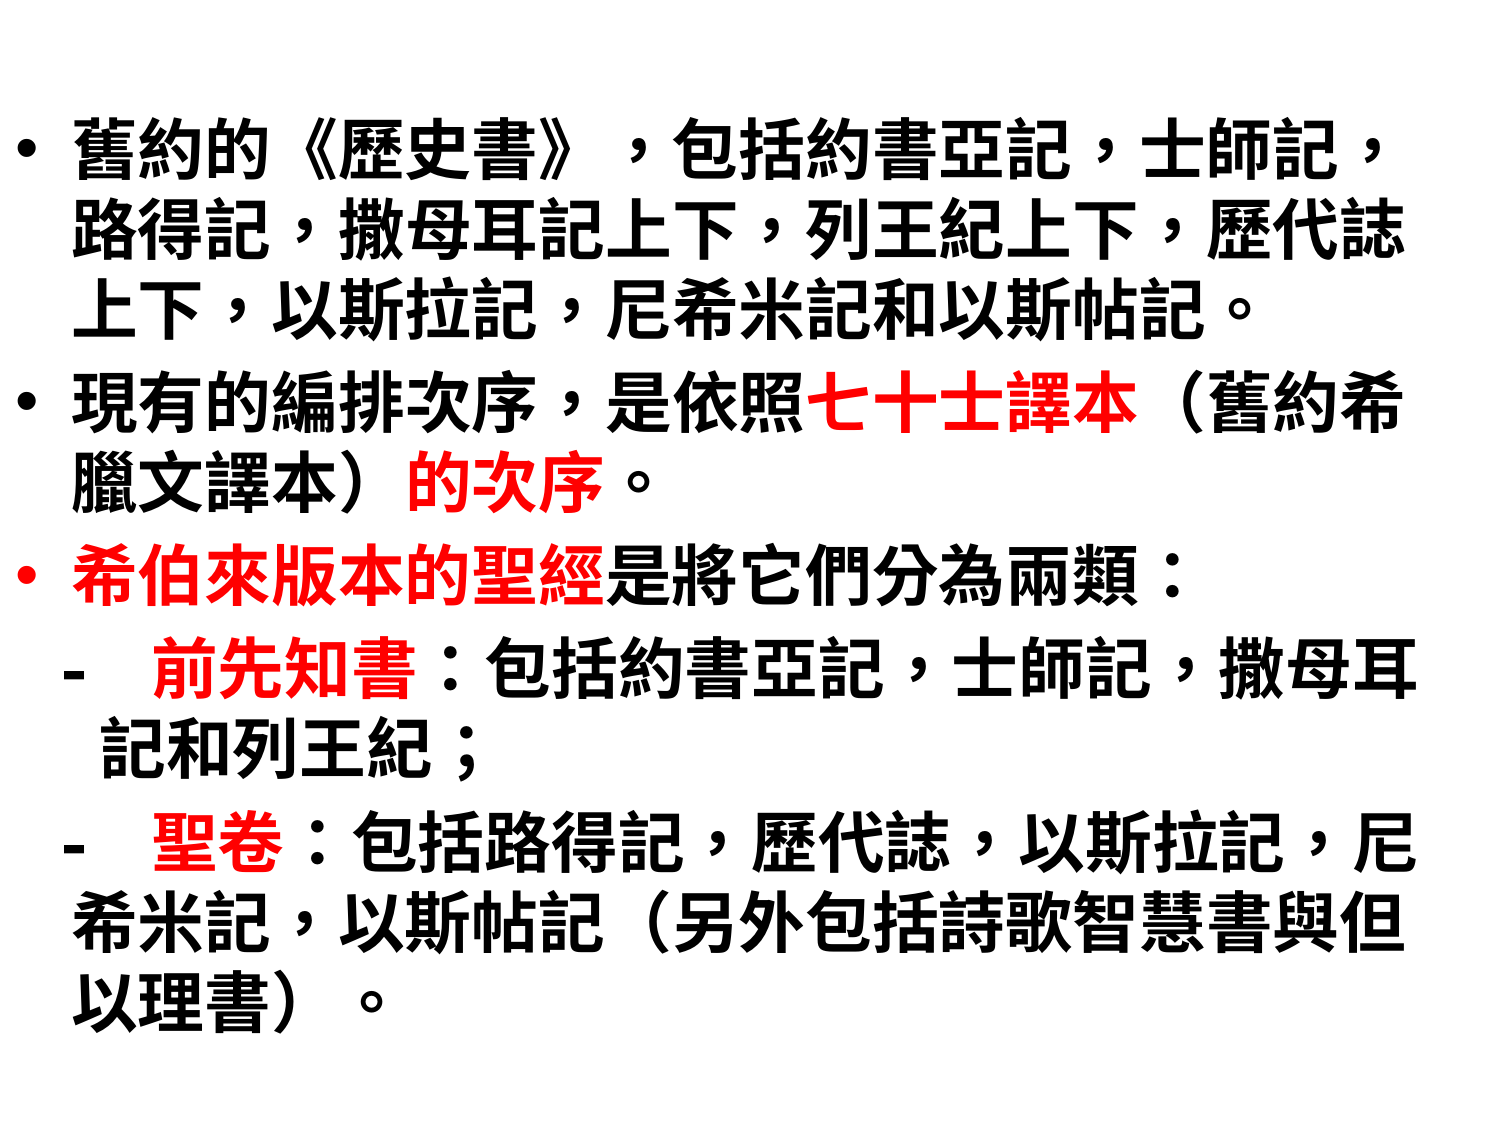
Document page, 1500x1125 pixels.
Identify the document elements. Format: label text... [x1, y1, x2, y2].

list 舊約的《歷史書》，包括約書亞記，士師記，路得記，撒母耳記上下，列王紀上下，歷代誌上下，以斯拉記，尼希米記和以斯帖記。 現有的編排次序，是依照七十士譯本（舊約希臘文譯本）的次序。 希伯來版本的聖經是將它們分為兩類： - 前先知書：包括約書亞記，士師記，撒母耳記和列王紀； - 聖卷：包括路得記，歷代誌，以斯拉記，尼希米記，以斯帖記（另外包括詩歌智慧書與但以理書）。 [0, 99, 1450, 1088]
